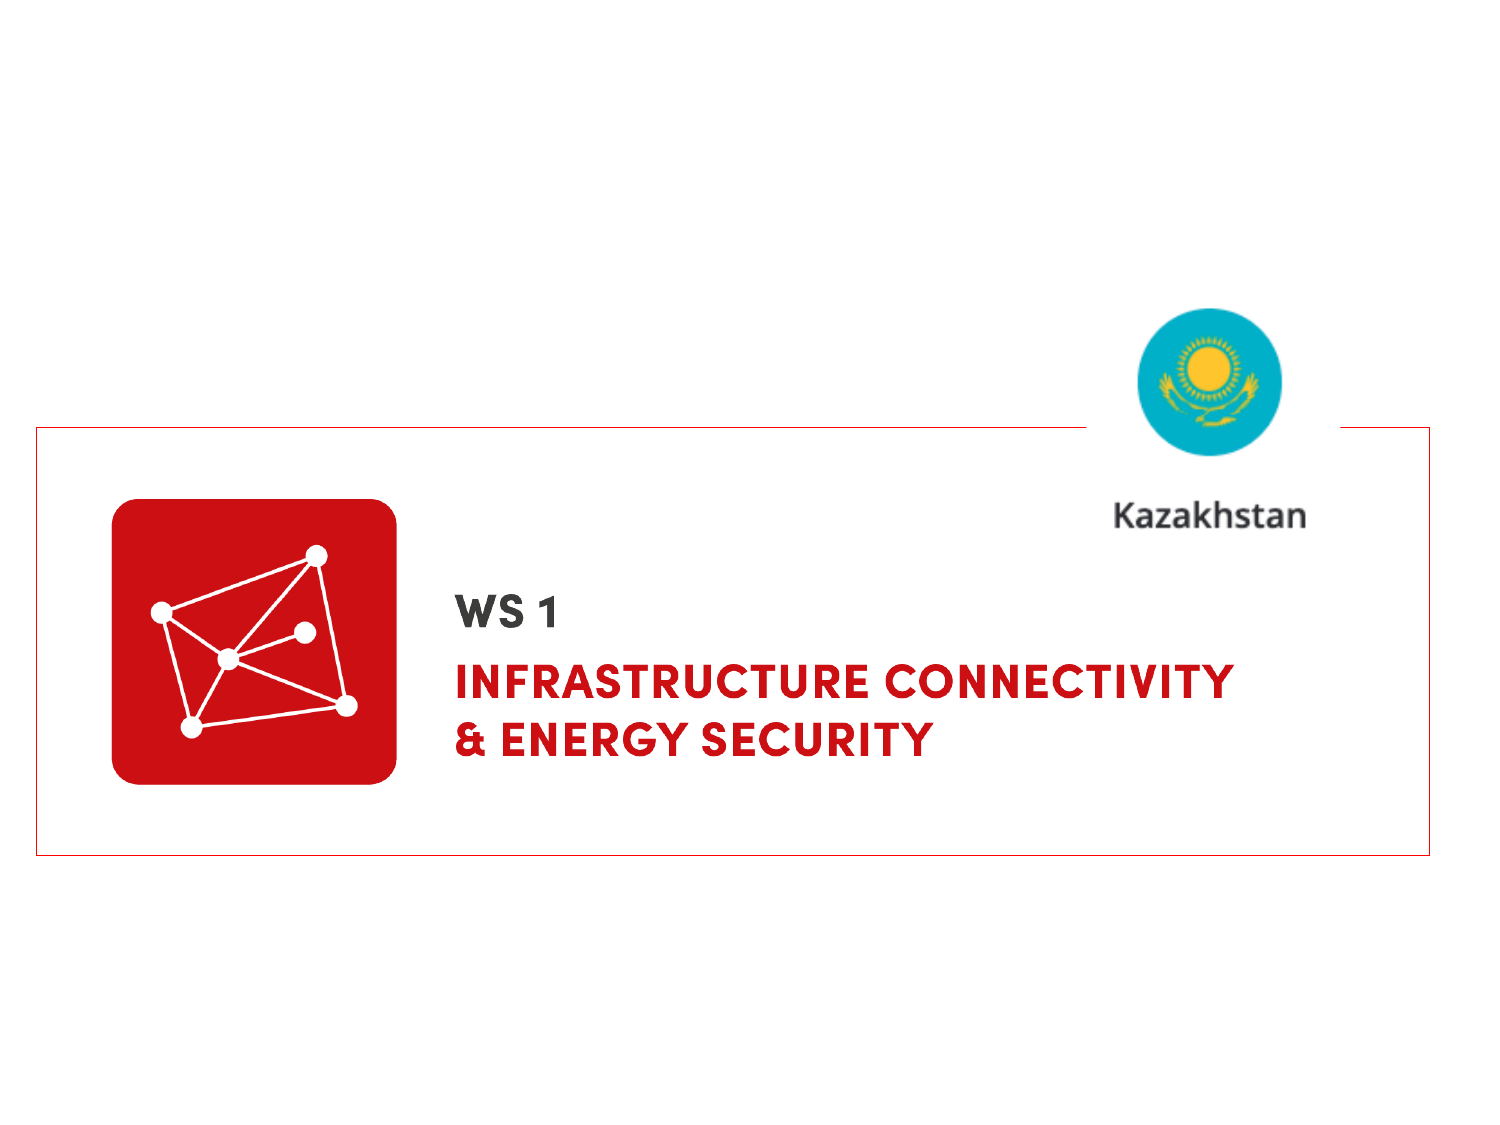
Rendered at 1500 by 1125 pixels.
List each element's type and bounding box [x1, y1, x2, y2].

picture [36, 304, 1430, 856]
